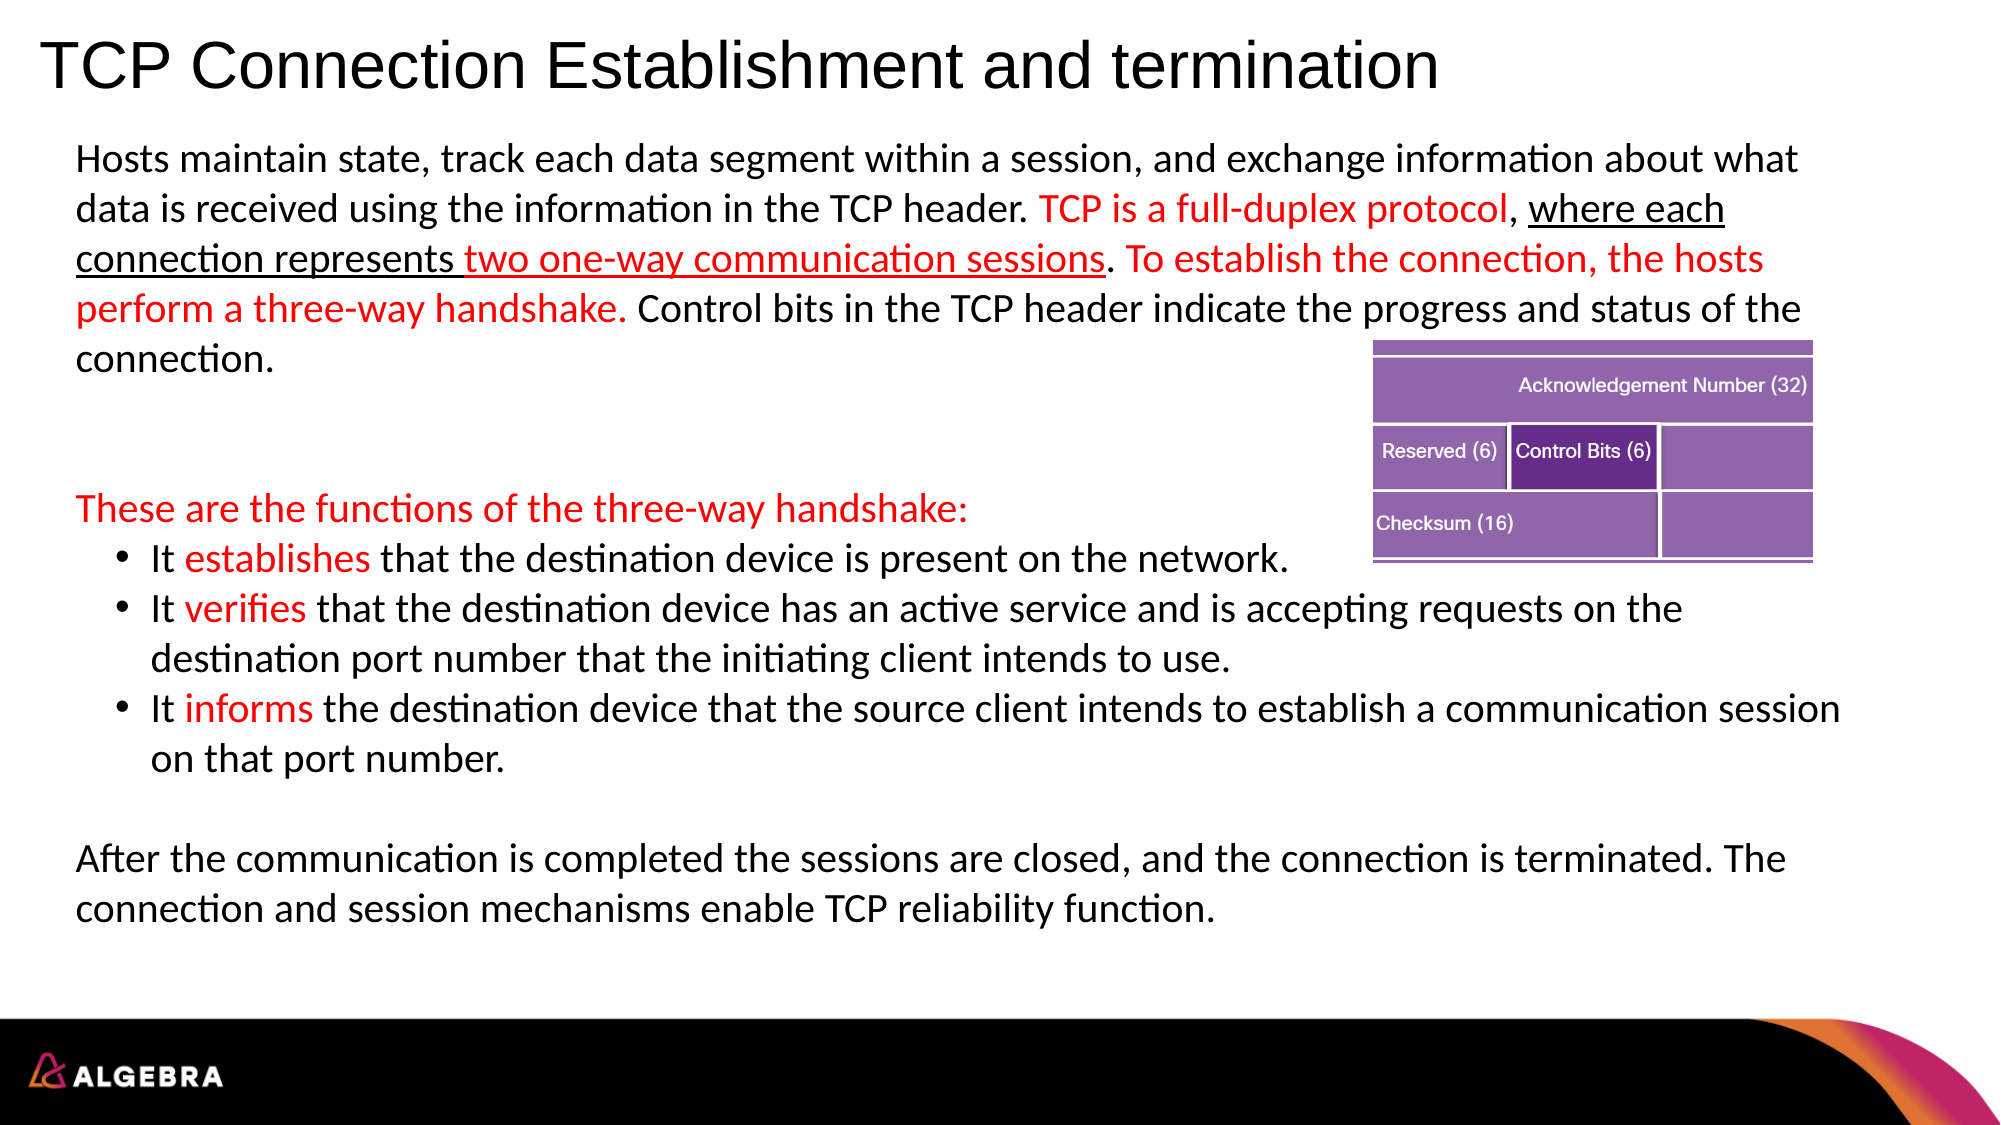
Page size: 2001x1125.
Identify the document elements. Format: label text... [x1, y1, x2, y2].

text_box Hosts maintain state, track each data segment within a session, and exchange information about what data is received using the information in the TCP header. TCP is a full-duplex protocol, where each connection represents two one-way communication sessions. To establish the connection, the hosts perform a three-way handshake. Control bits in the TCP header indicate the progress and status of the connection. These are the functions of the three-way handshake: It establishes that the destination device is present on the network. It verifies that the destination device has an active service and is accepting requests on the destination port number that the initiating client intends to use. It informs the destination device that the source client intends to establish a communication session on that port number. After the communication is completed the sessions are closed, and the connection is terminated. The connection and session mechanisms enable TCP reliability function. [60, 123, 1896, 939]
title TCP Connection Establishment and termination [39, 23, 1813, 108]
picture [0, 0, 2001, 1125]
